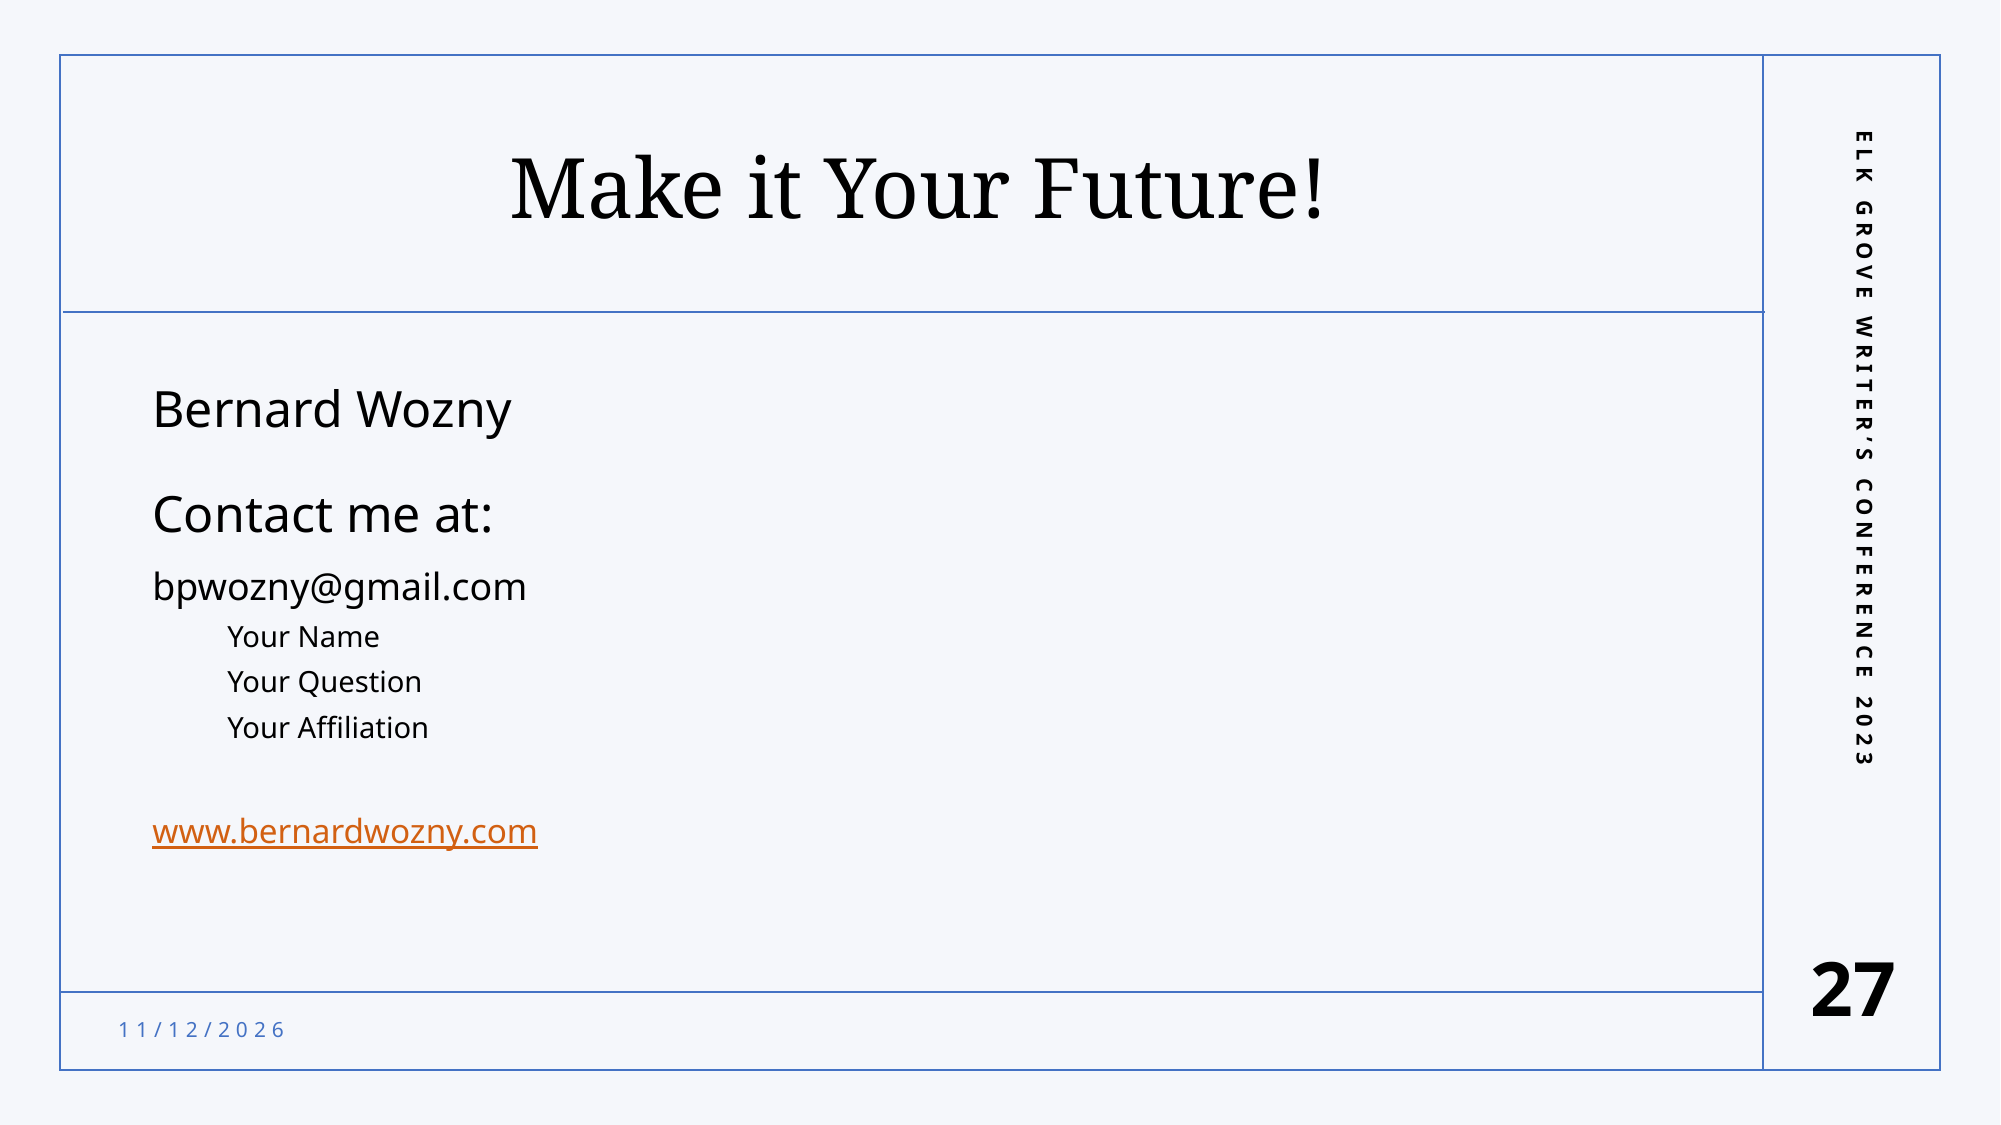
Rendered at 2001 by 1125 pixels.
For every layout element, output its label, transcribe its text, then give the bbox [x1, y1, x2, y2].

footer Elk Grove Writer’s Conference 2023 [1822, 115, 1883, 791]
slide_number 27 [1775, 930, 1932, 1055]
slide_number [103, 1007, 621, 1055]
title Make it Your Future! [137, 89, 1701, 294]
list Bernard Wozny Contact me at: bpwozny@gmail.com Your Name Your Question Your Affiliation www.bernardwozny.com [137, 345, 1701, 944]
